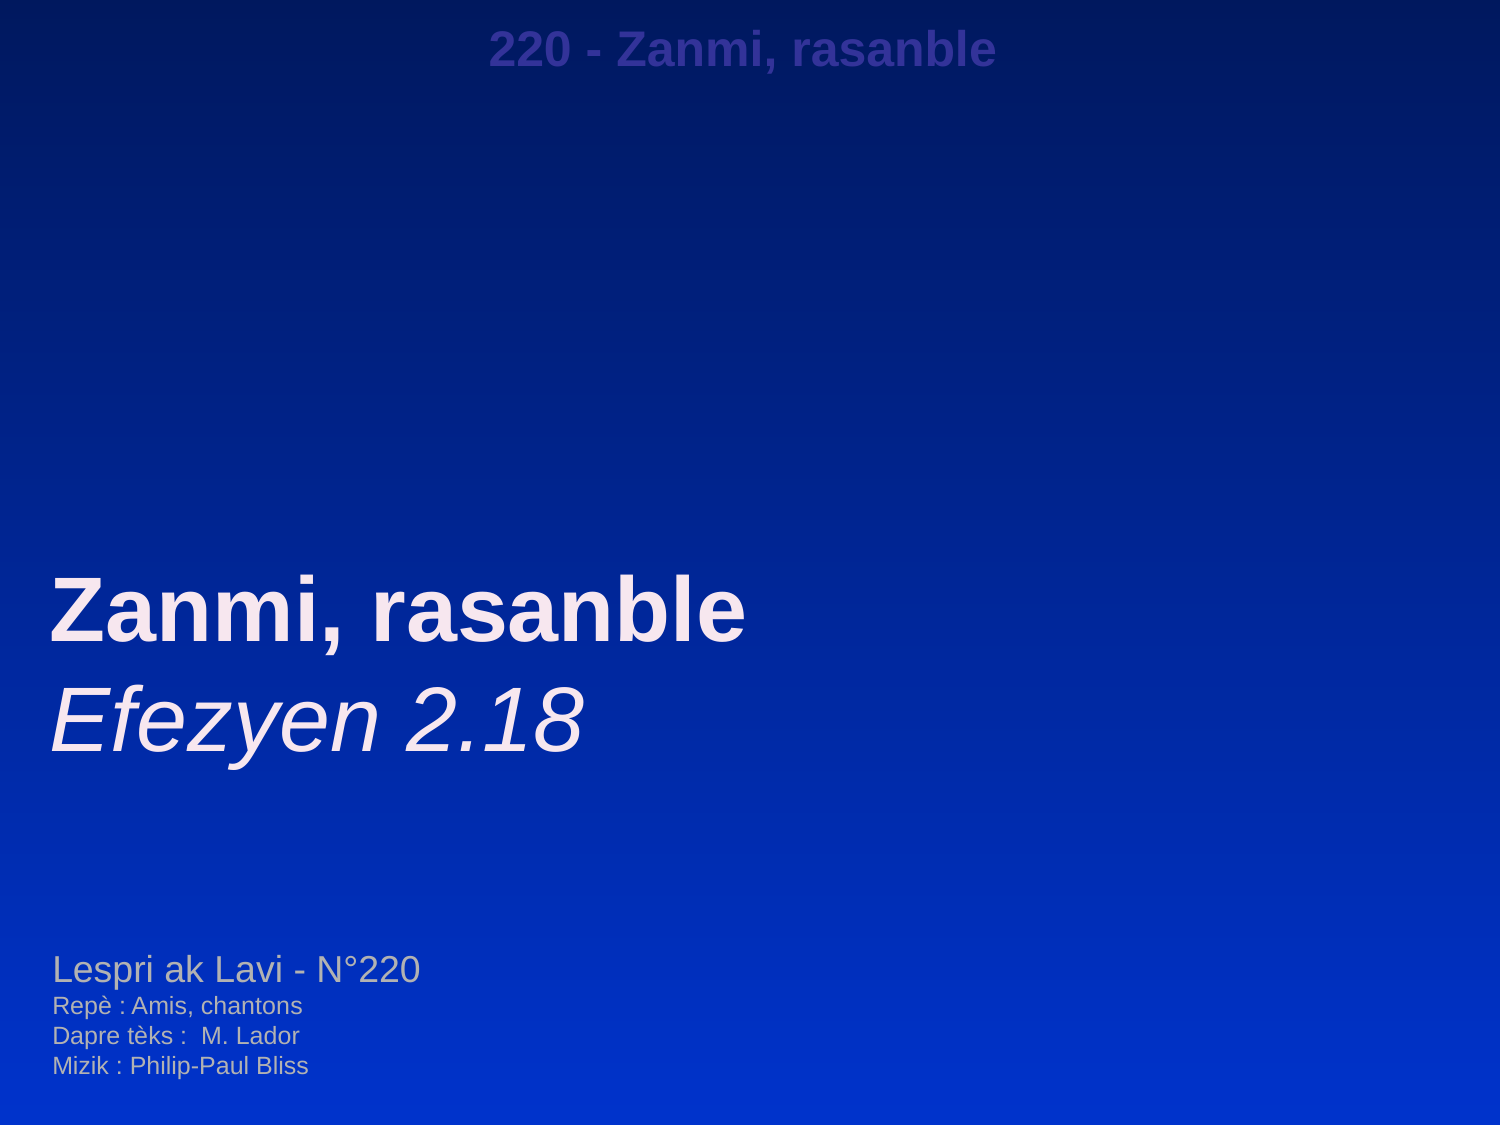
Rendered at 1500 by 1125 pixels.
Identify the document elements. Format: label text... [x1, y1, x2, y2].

text_box Zanmi, rasanble Efezyen 2.18 [35, 542, 1388, 778]
text_box Lespri ak Lavi - N°220 Repè : Amis, chantons Dapre tèks : M. Lador Mizik : Philip-Paul Bliss [37, 937, 869, 1088]
text_box 220 - Zanmi, rasanble [0, 9, 1500, 79]
